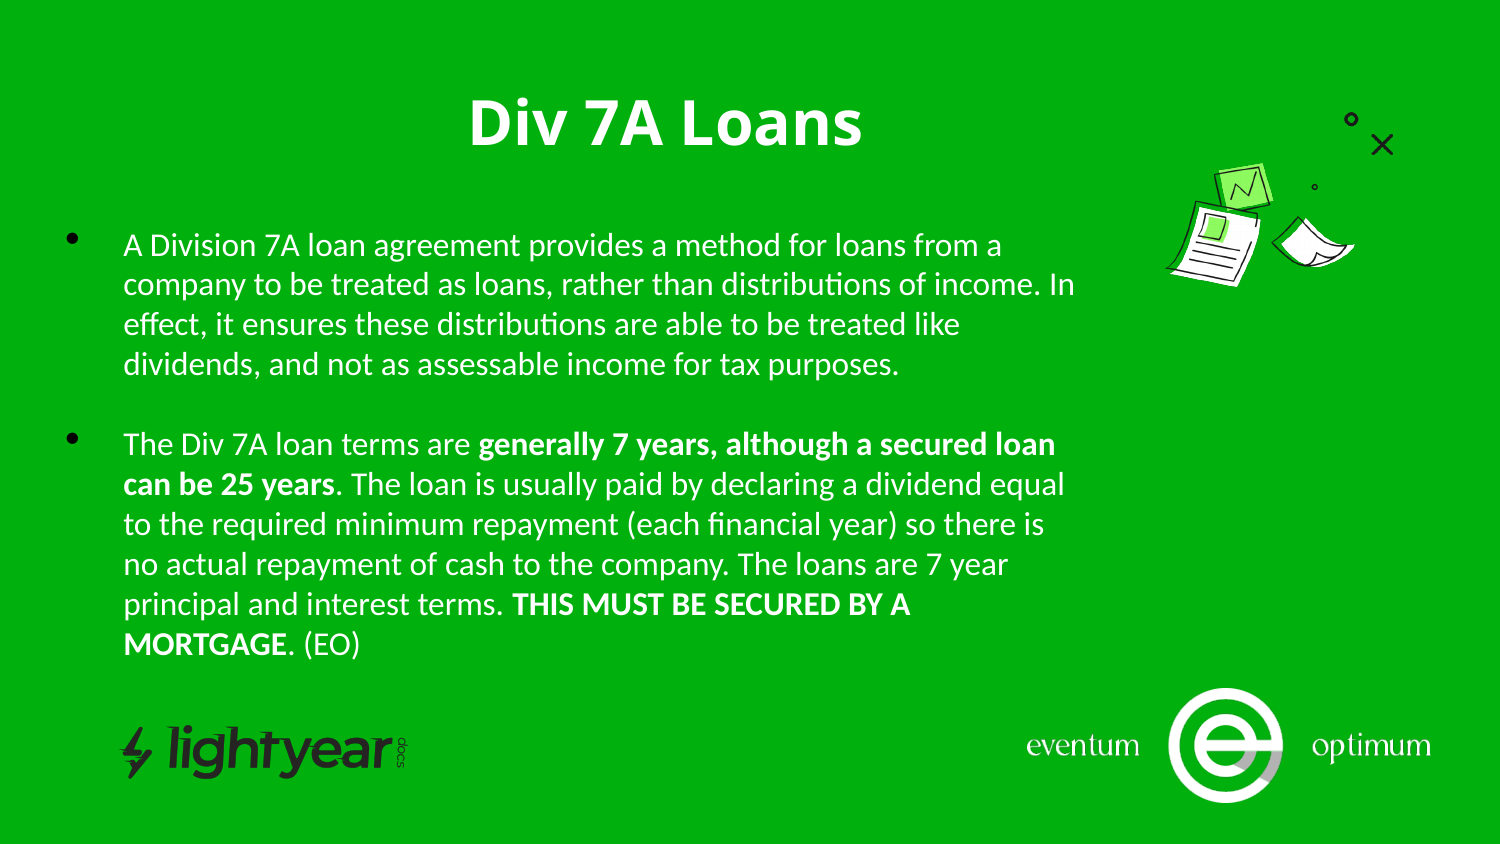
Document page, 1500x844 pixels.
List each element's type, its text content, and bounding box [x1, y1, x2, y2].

title Div 7A Loans [368, 68, 963, 170]
picture [1164, 163, 1355, 288]
picture [1027, 688, 1431, 804]
picture [1344, 112, 1393, 155]
picture [117, 725, 408, 779]
text_box A Division 7A loan agreement provides a method for loans from a company to be treated as loans, rather than distributions of income. In effect, it ensures these distributions are able to be treated like dividends, and not as assessable income for tax purposes. The Div 7A loan terms are generally 7 years, although a secured loan can be 25 years. The loan is usually paid by declaring a dividend equal to the required minimum repayment (each financial year) so there is no actual repayment of cash to the company. The loans are 7 year principal and interest terms. THIS MUST BE SECURED BY A MORTGAGE. (EO) [52, 170, 1096, 670]
